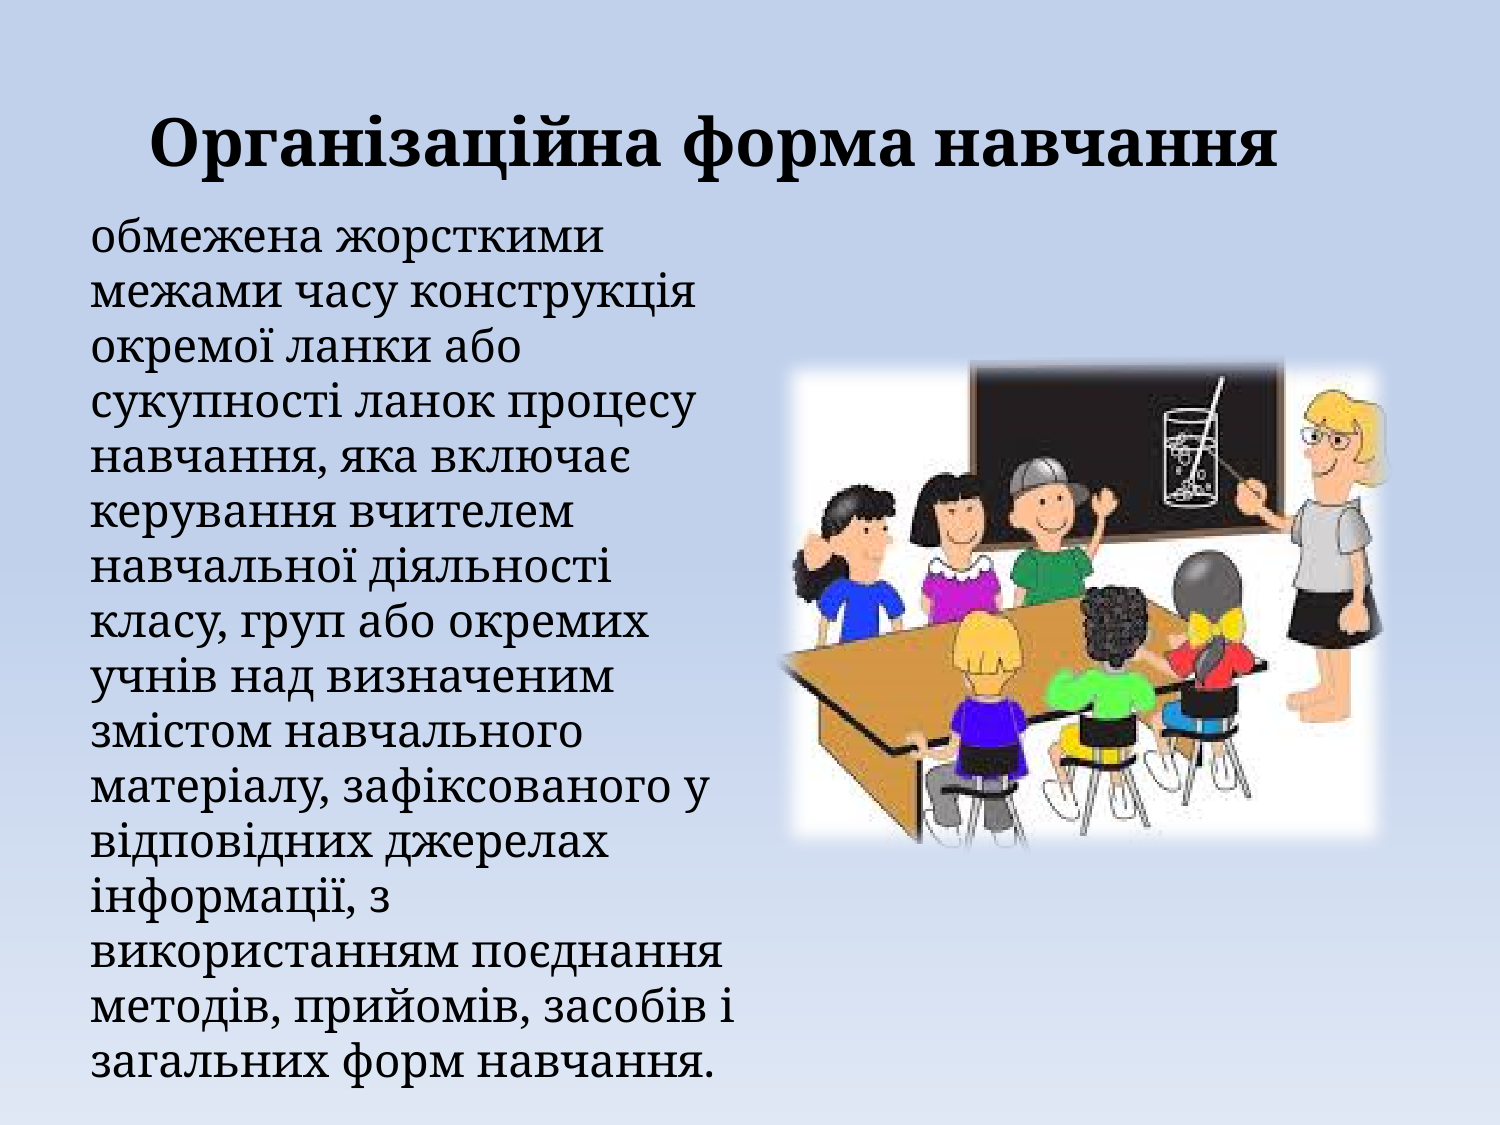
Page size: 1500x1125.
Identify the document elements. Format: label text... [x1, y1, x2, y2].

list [773, 351, 1395, 856]
title Організаційна форма навчання [75, 44, 1372, 236]
list обмежена жорсткими межами часу конструкція окремої ланки або сукупності ланок процесу навчання, яка включає керування вчителем навчальної діяльності класу, груп або окремих учнів над визначеним змістом навчального матеріалу, зафіксованого у відповідних джерелах інформації, з використанням поєднання методів, прийомів, засобів і загальних форм навчання. [75, 199, 762, 1005]
